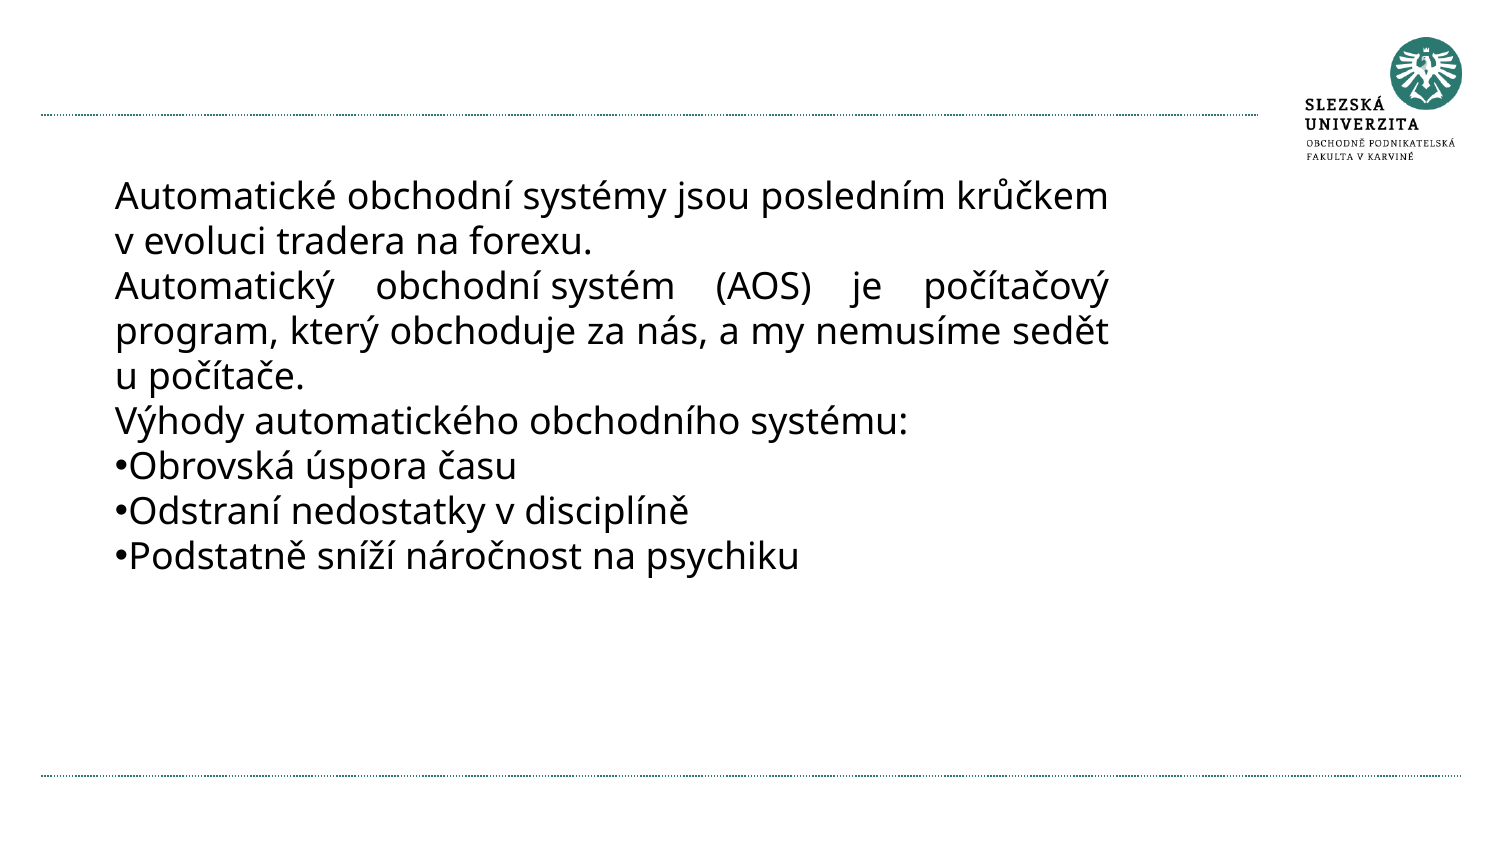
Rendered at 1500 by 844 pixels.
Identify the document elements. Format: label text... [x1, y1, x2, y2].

picture [1305, 37, 1462, 160]
text_box Automatické obchodní systémy jsou posledním krůčkem v evoluci tradera na forexu. Automatický obchodní systém (AOS) je počítačový program, který obchoduje za nás, a my nemusíme sedět u počítače. Výhody automatického obchodního systému: Obrovská úspora času Odstraní nedostatky v disciplíně Podstatně sníží náročnost na psychiku [100, 164, 1125, 585]
